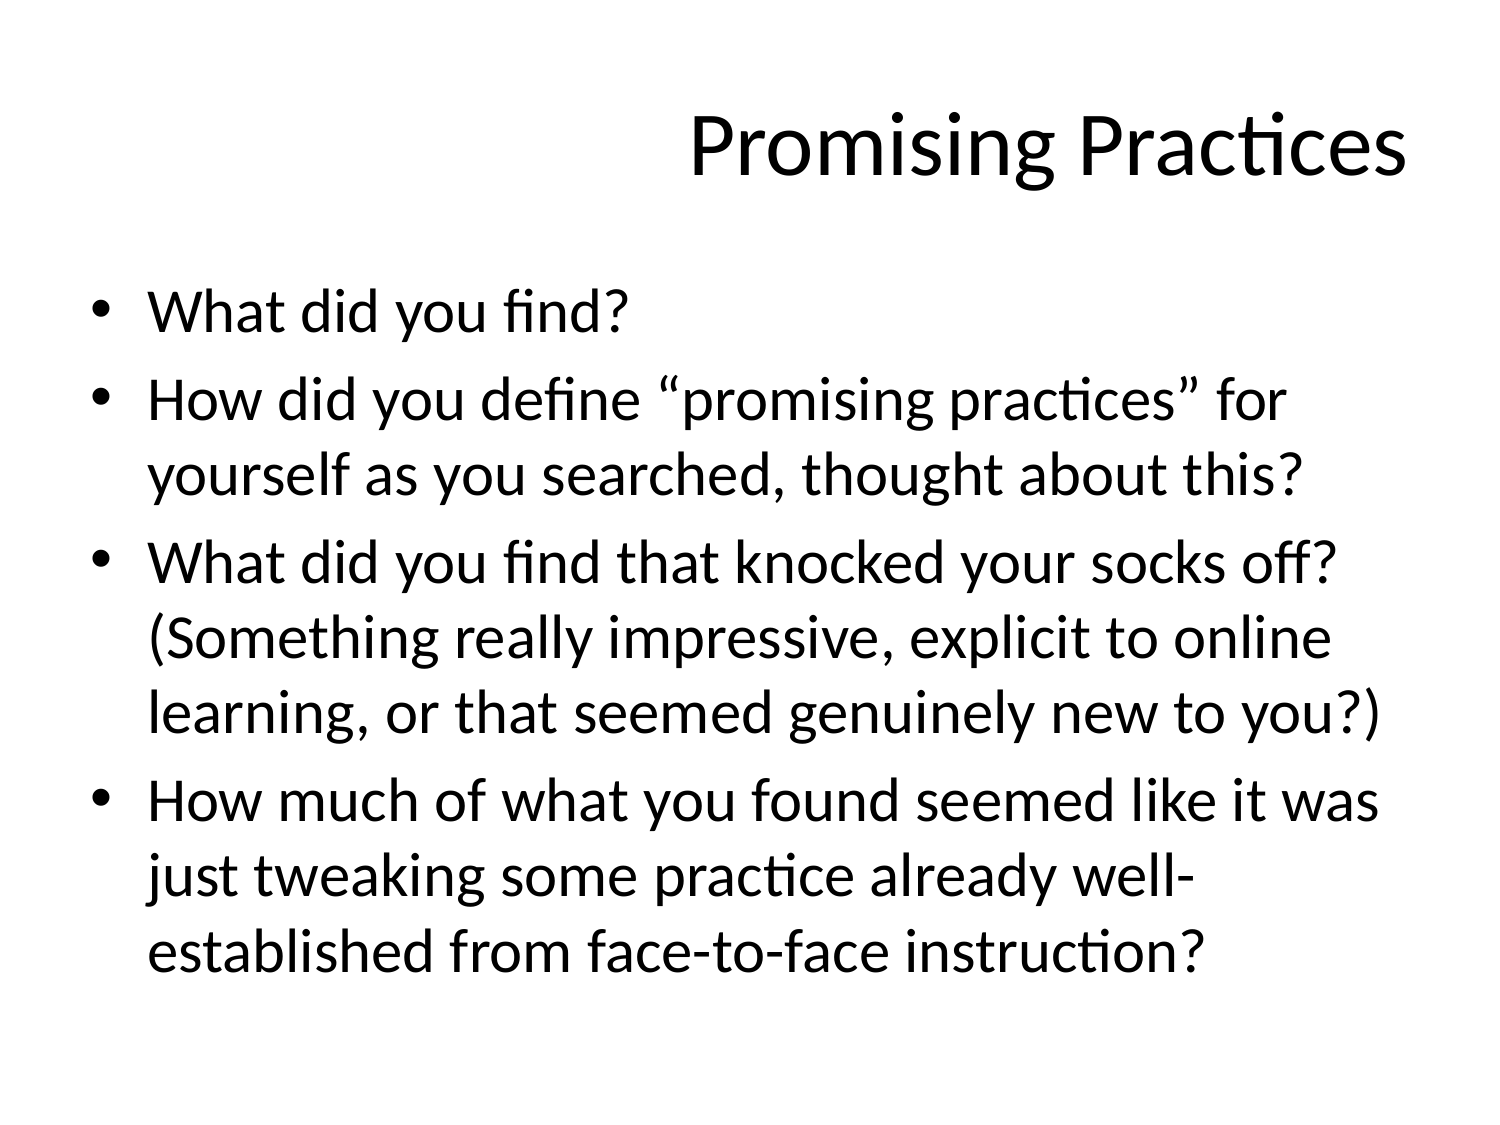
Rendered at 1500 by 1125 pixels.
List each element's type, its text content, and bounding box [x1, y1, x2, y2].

title Promising Practices [74, 44, 1426, 233]
list What did you find? How did you define “promising practices” for yourself as you searched, thought about this? What did you find that knocked your socks off? (Something really impressive, explicit to online learning, or that seemed genuinely new to you?) How much of what you found seemed like it was just tweaking some practice already well-established from face-to-face instruction? [74, 262, 1426, 1006]
